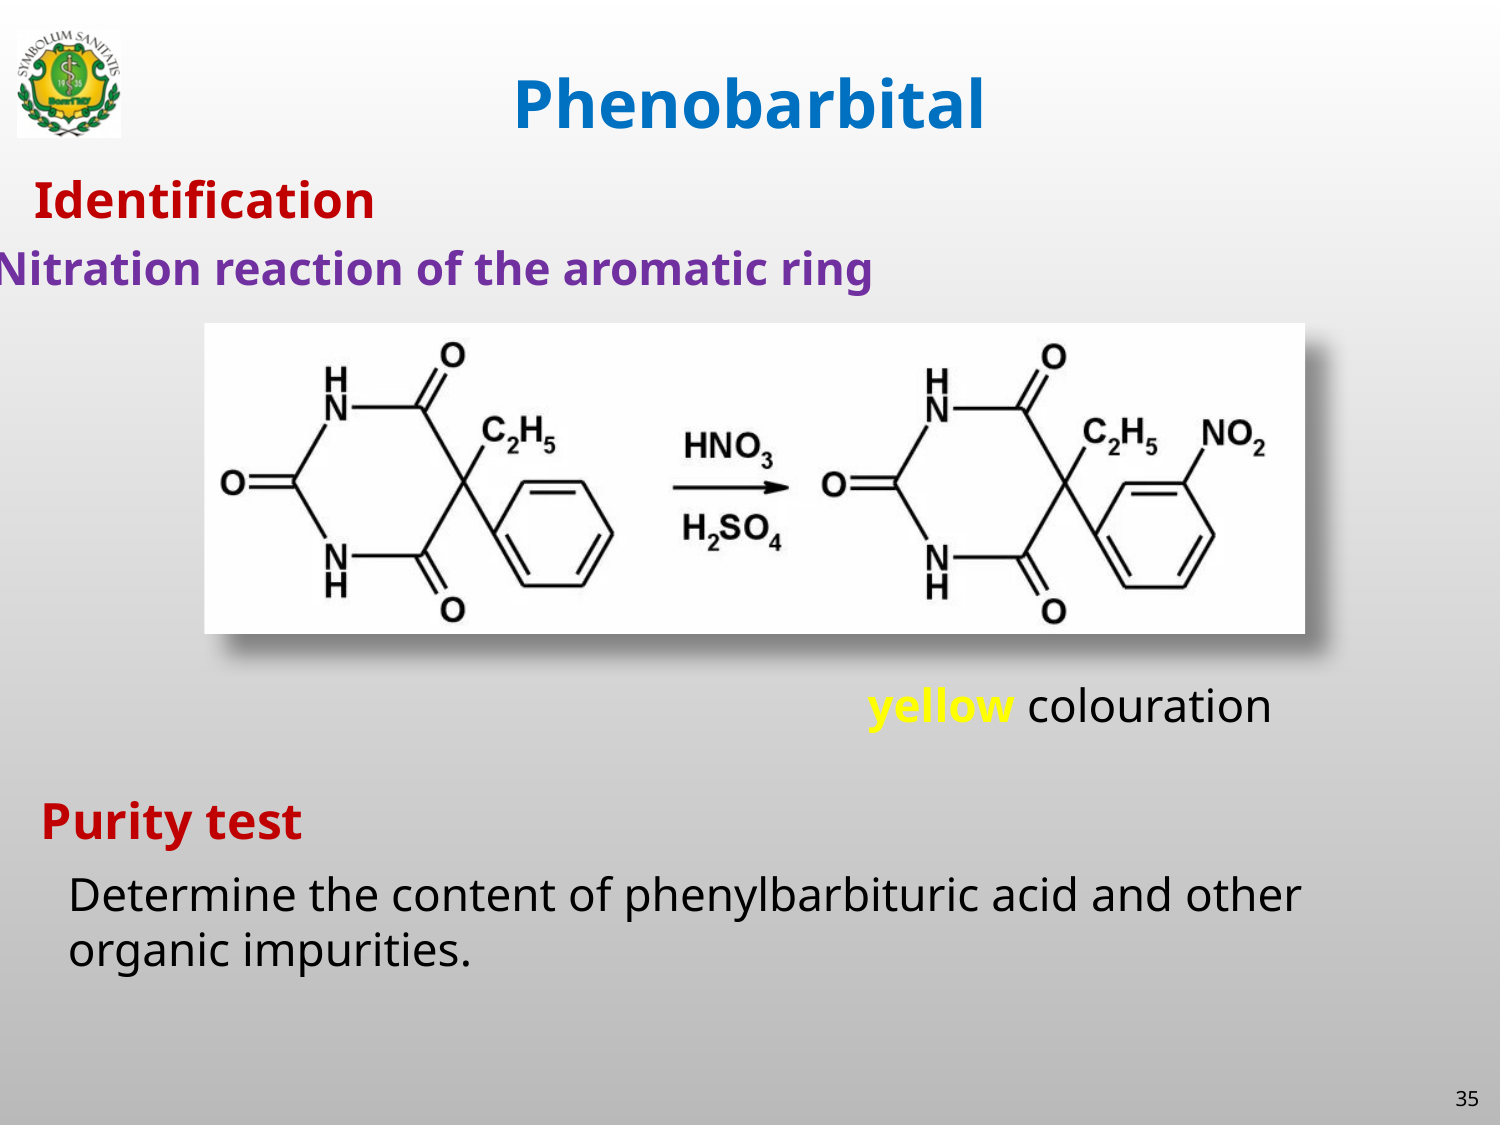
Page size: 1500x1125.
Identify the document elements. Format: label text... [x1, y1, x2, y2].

text_box Purity test [25, 782, 319, 857]
text_box Determine the content of phenylbarbituric acid and other organic impurities. [53, 857, 1471, 983]
text_box yellow colouration [852, 668, 1300, 739]
picture [204, 323, 1306, 634]
picture [17, 30, 121, 139]
slide_number 35 [1400, 1069, 1495, 1125]
text_box Identification [19, 160, 391, 231]
text_box Phenobarbital [159, 54, 1341, 150]
text_box Nitration reaction of the aromatic ring [0, 231, 889, 302]
